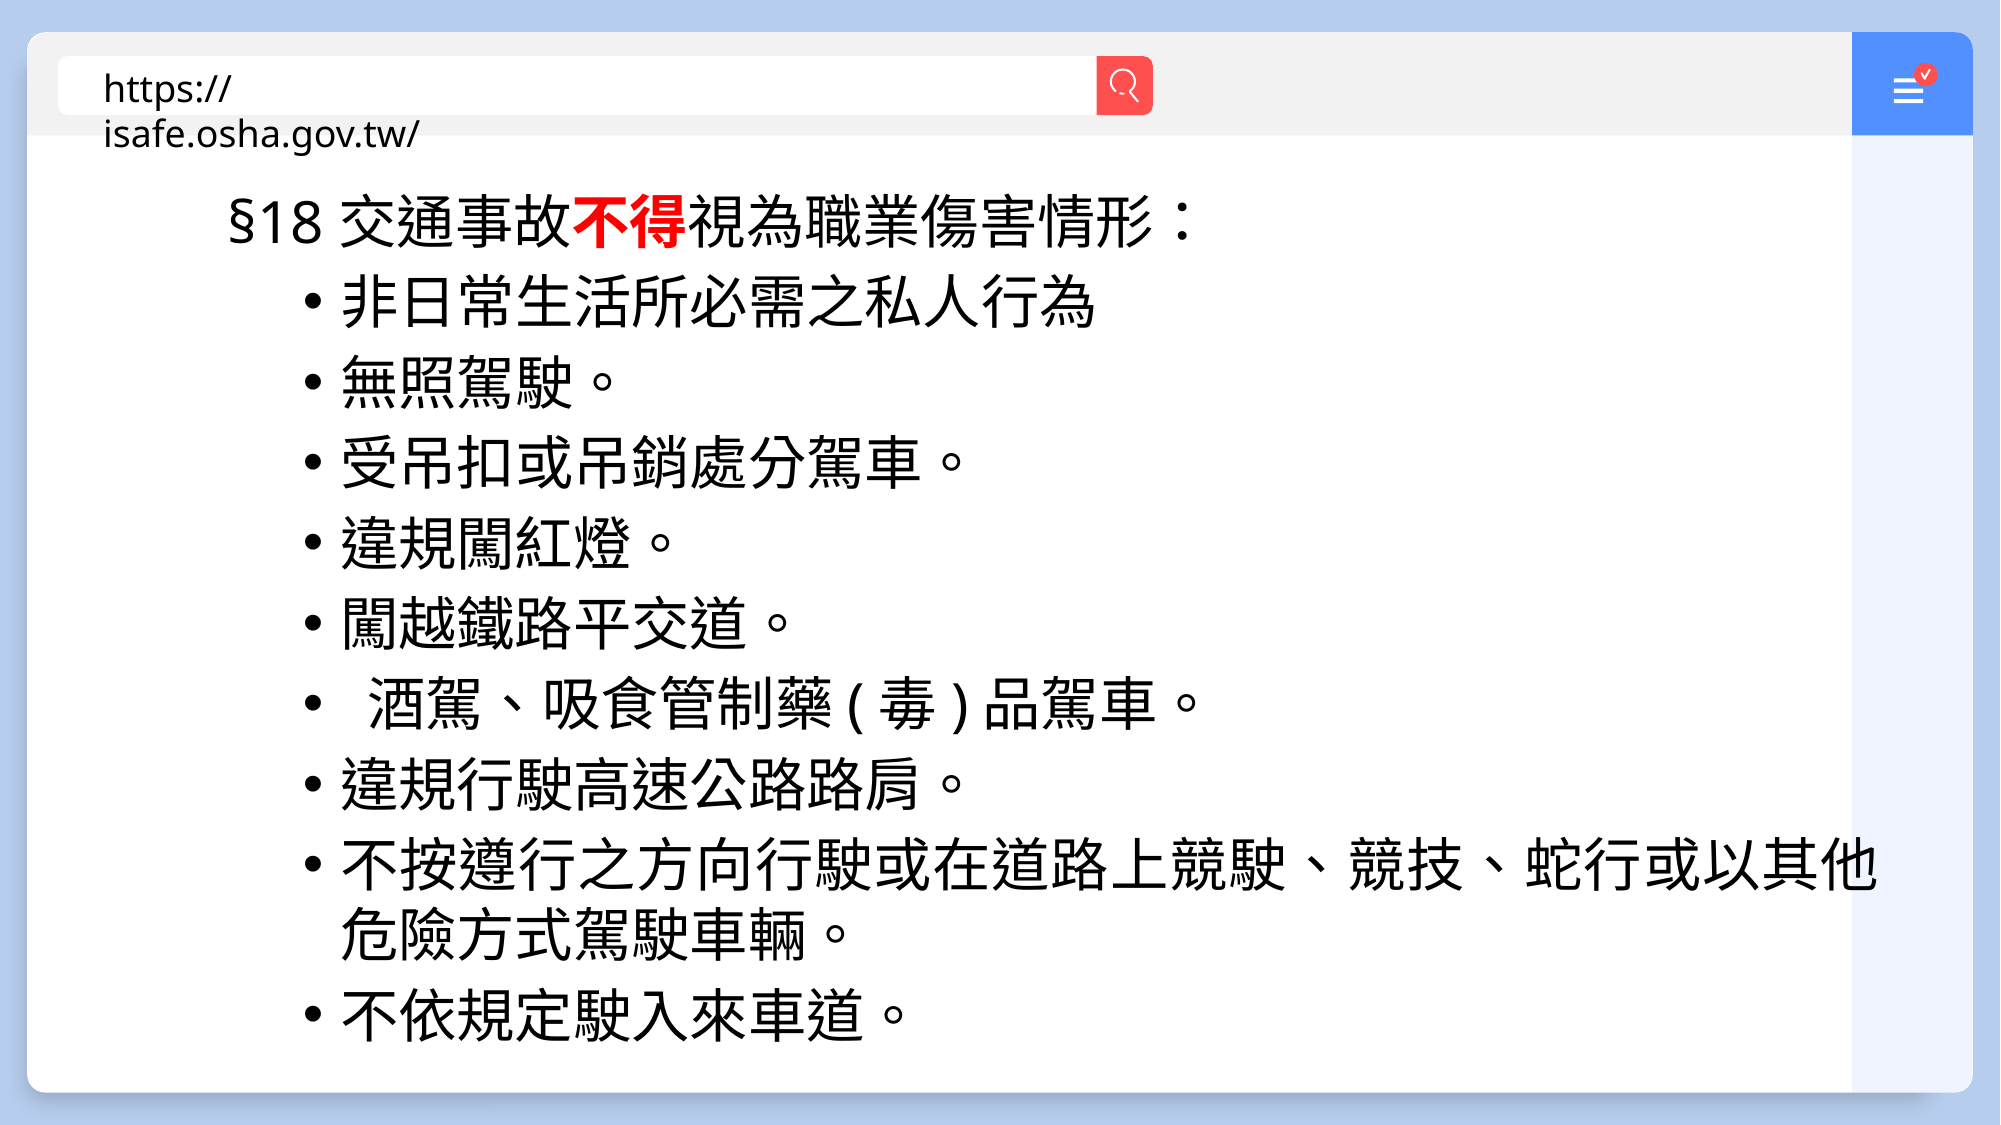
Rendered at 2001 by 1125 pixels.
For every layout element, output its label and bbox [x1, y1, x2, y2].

text_box [27, 32, 1973, 1093]
